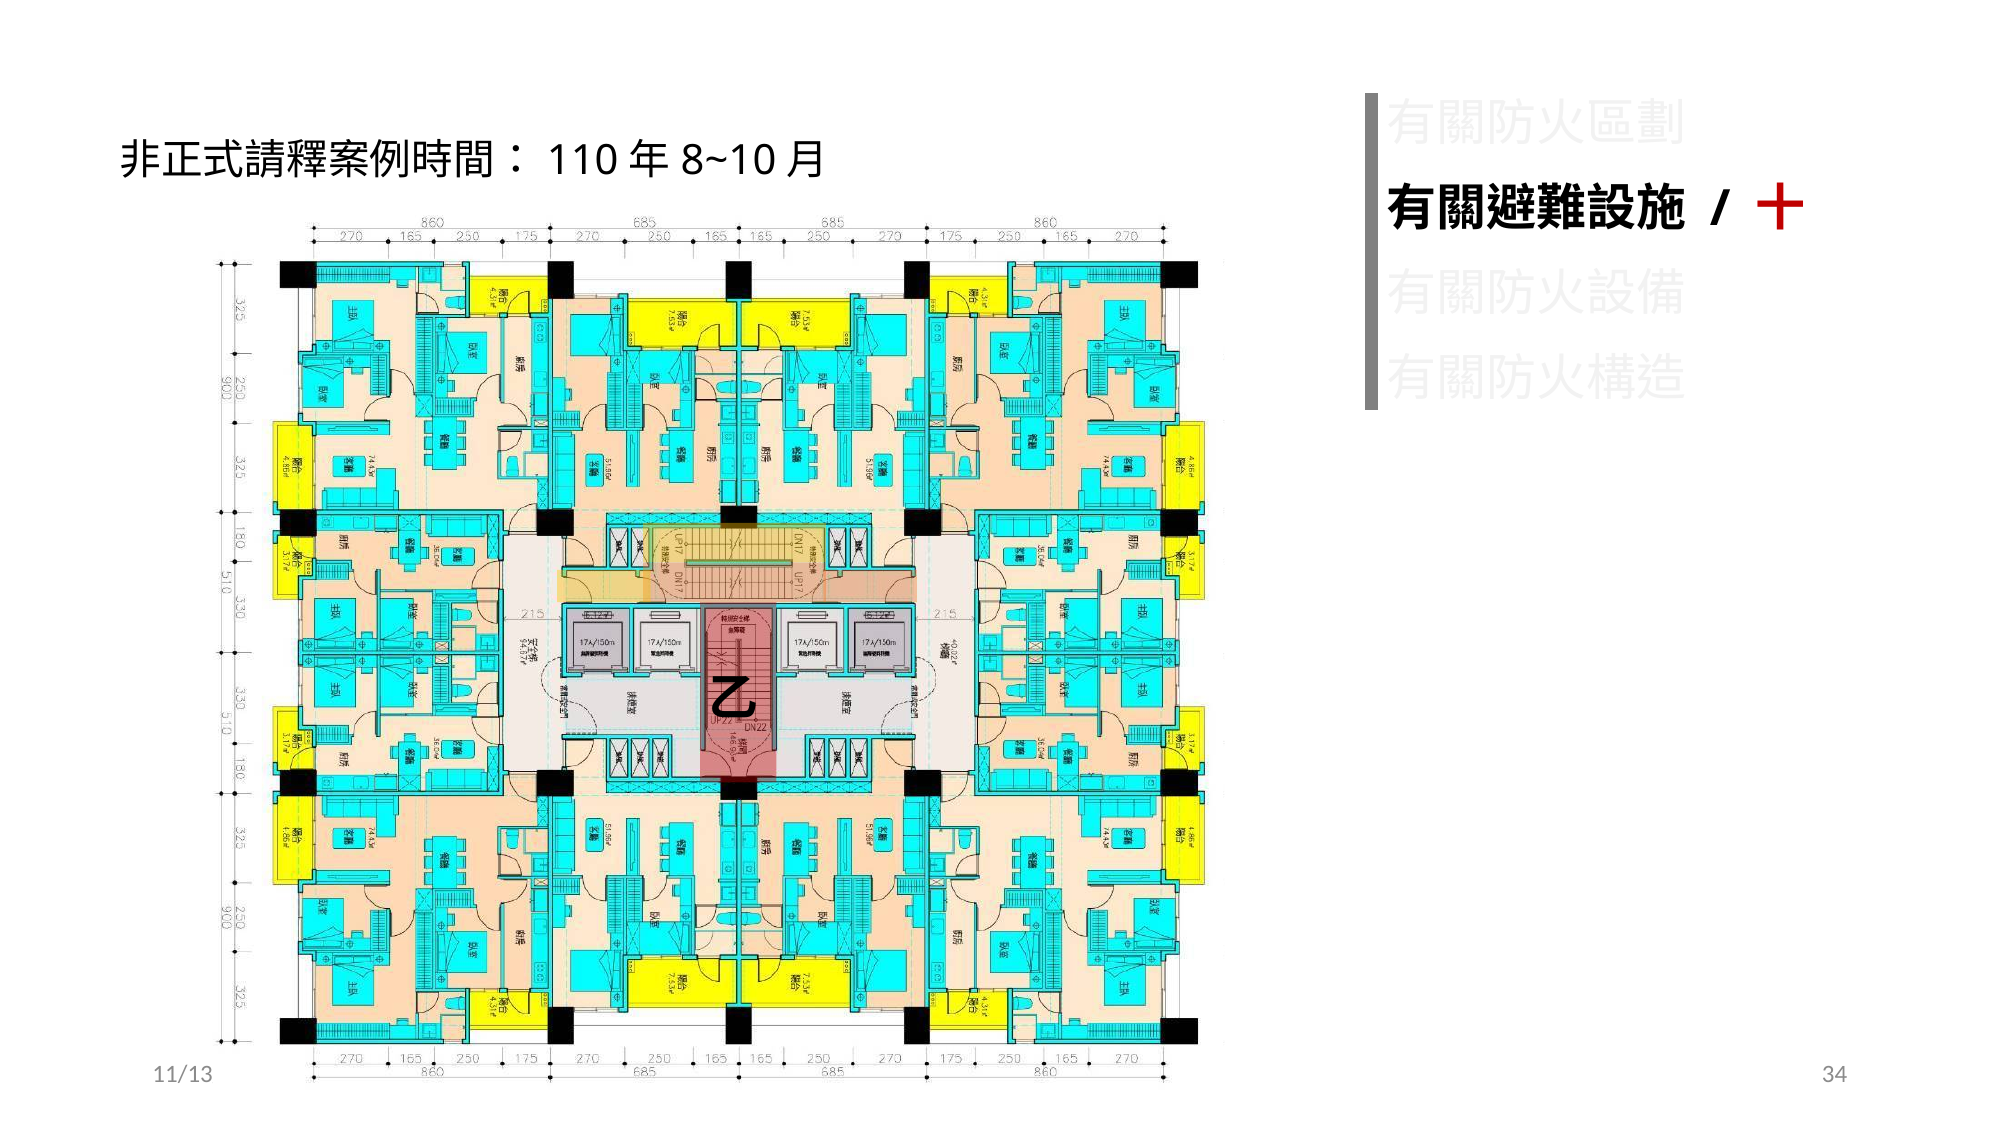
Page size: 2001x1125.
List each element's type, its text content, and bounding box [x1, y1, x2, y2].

text_box 有關防火區劃 有關避難設施 / 十 有關防火設備 有關防火構造 [1371, 82, 1896, 498]
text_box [700, 602, 777, 783]
picture [212, 211, 1225, 1095]
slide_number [137, 1042, 588, 1103]
slide_number 34 [1412, 1042, 1863, 1103]
text_box 非正式請釋案例時間：110年8~10月 [104, 108, 1227, 257]
